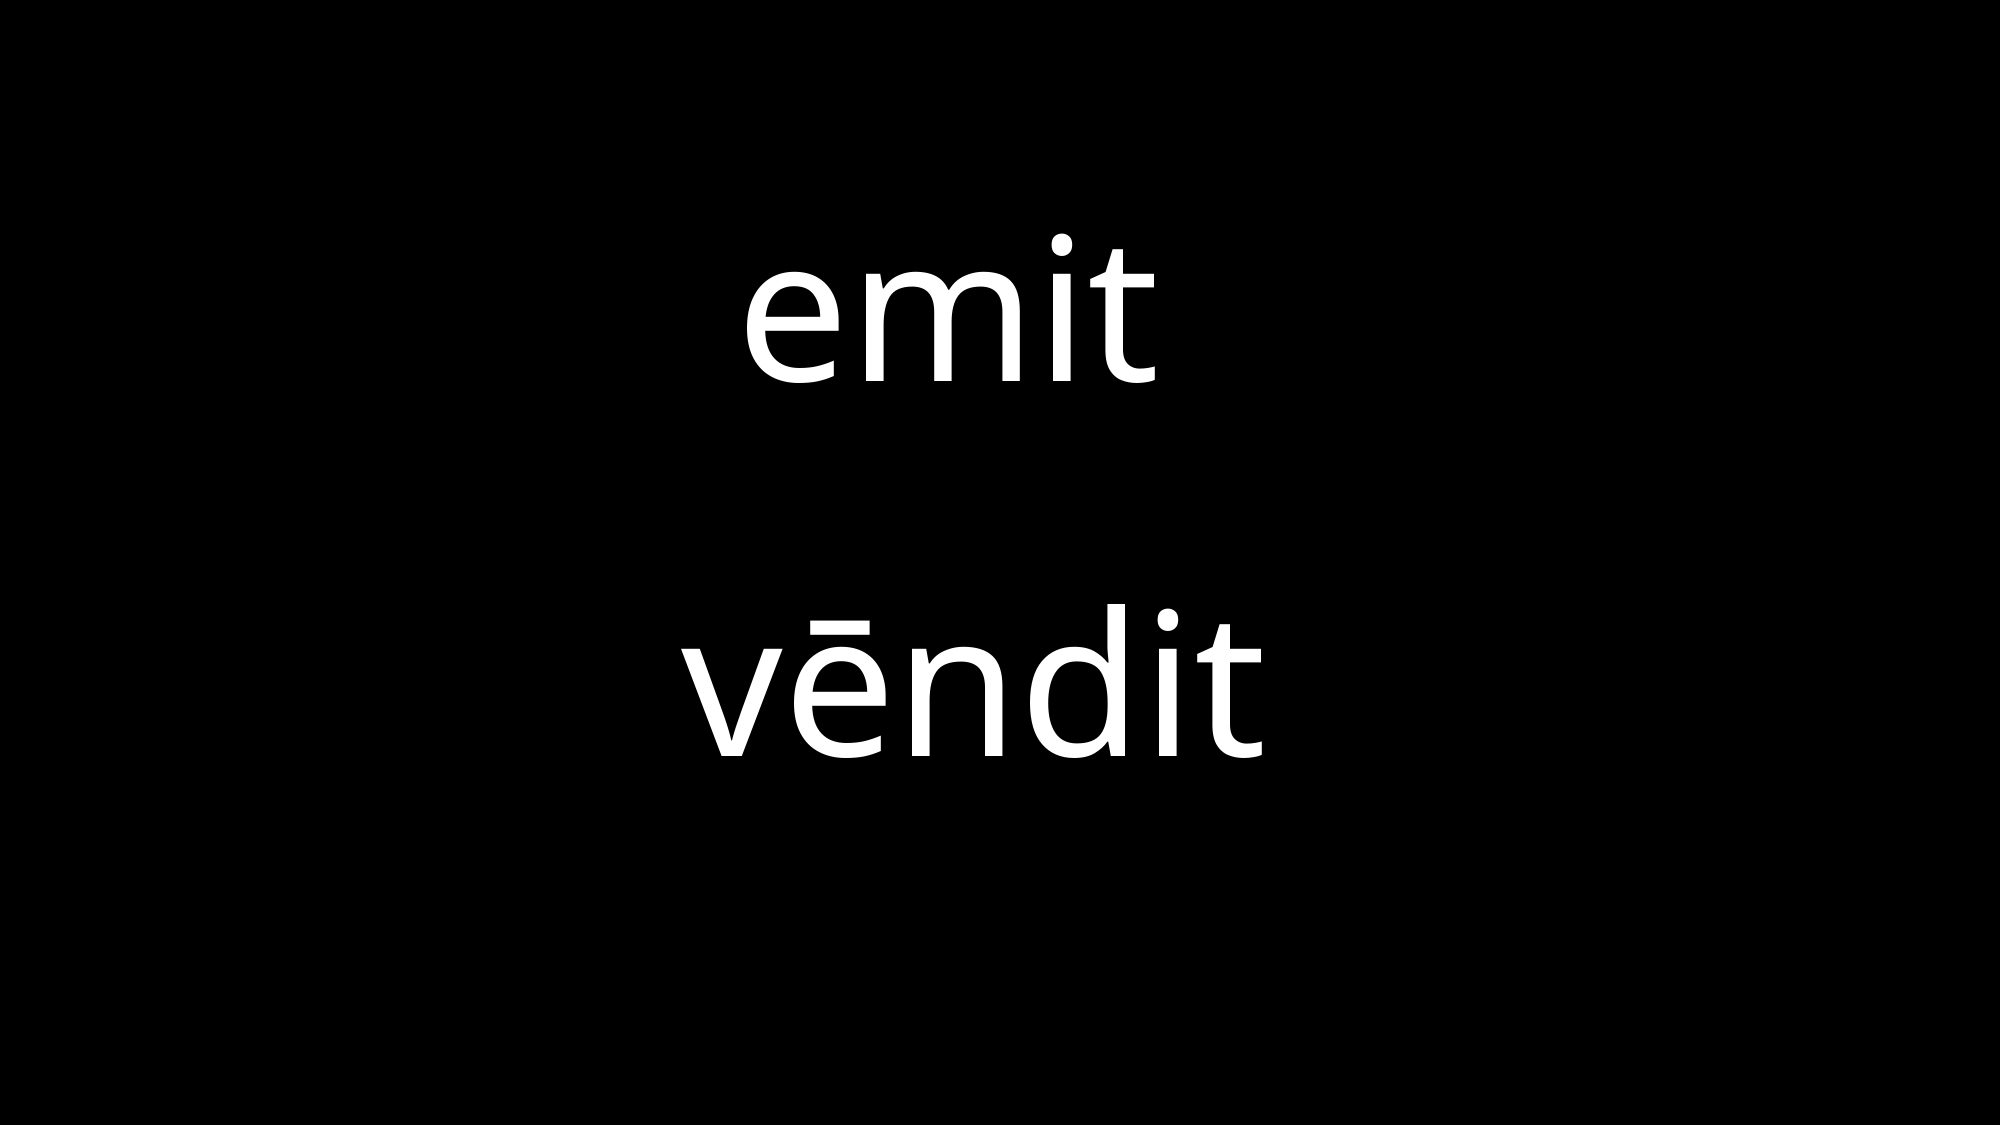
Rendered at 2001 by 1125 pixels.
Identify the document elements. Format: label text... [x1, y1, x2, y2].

title emit [249, 184, 1750, 433]
text_box vēndit [249, 559, 1750, 808]
